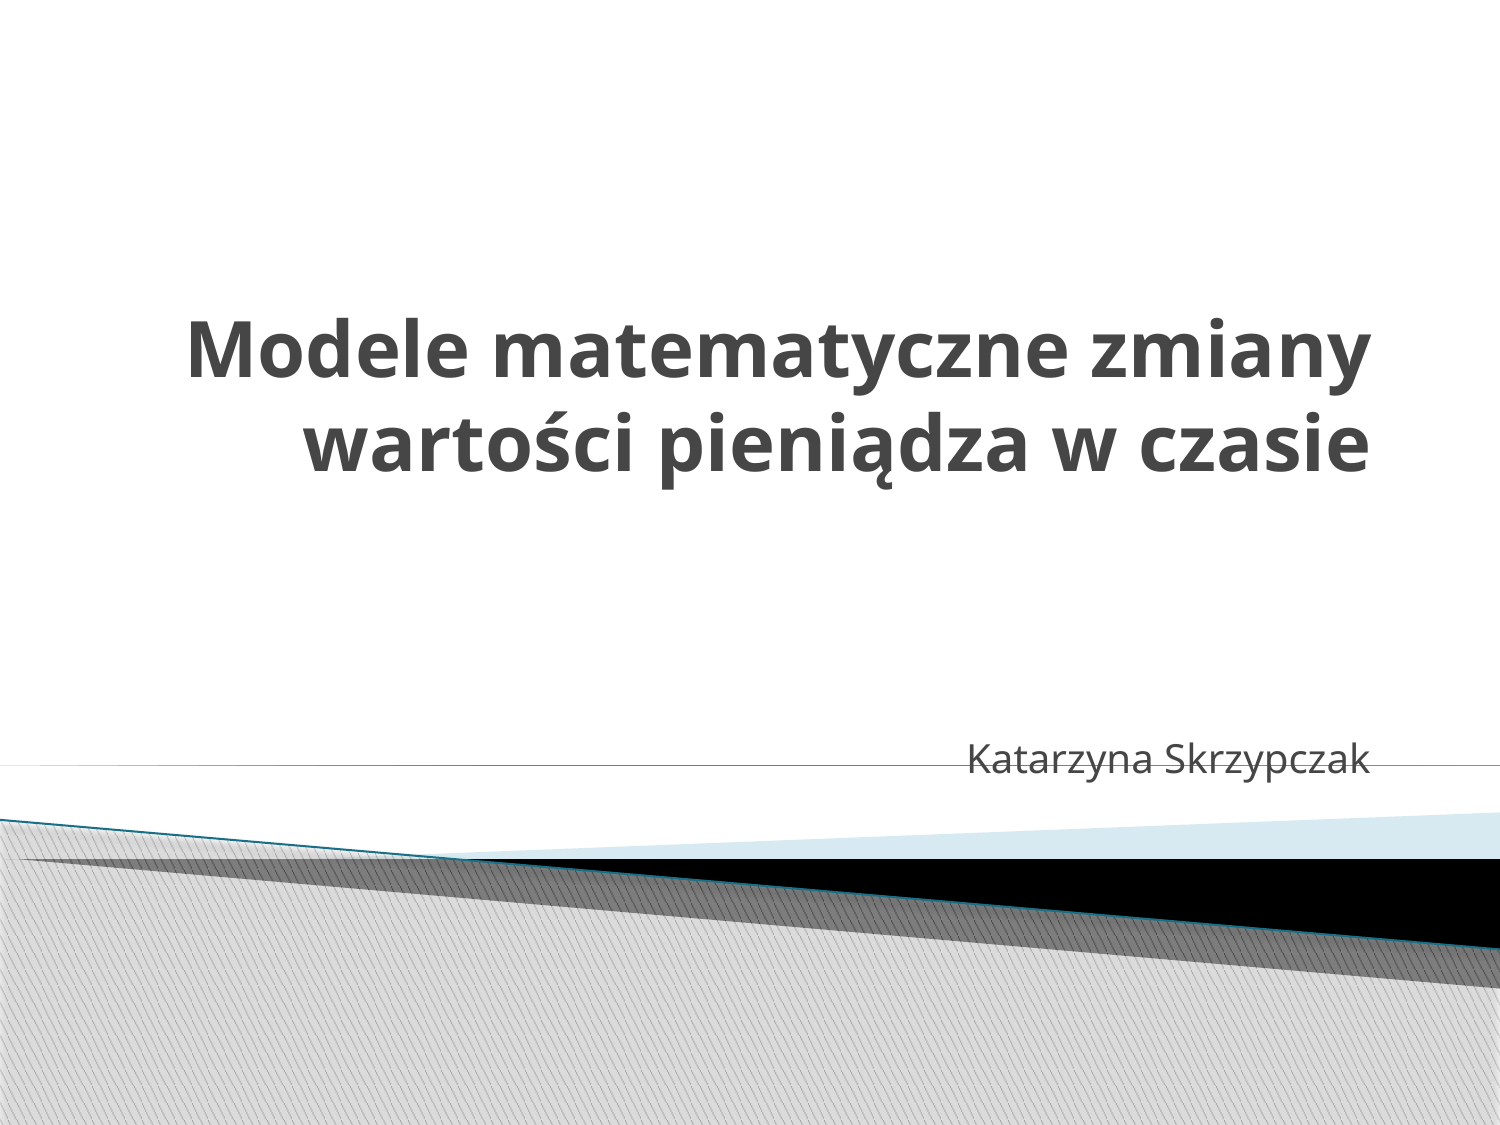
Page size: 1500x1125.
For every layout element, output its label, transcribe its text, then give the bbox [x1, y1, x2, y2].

subtitle Katarzyna Skrzypczak [112, 592, 1388, 790]
picture [5, 859, 1500, 989]
title Modele matematyczne zmiany wartości pieniądza w czasie [112, 287, 1388, 588]
